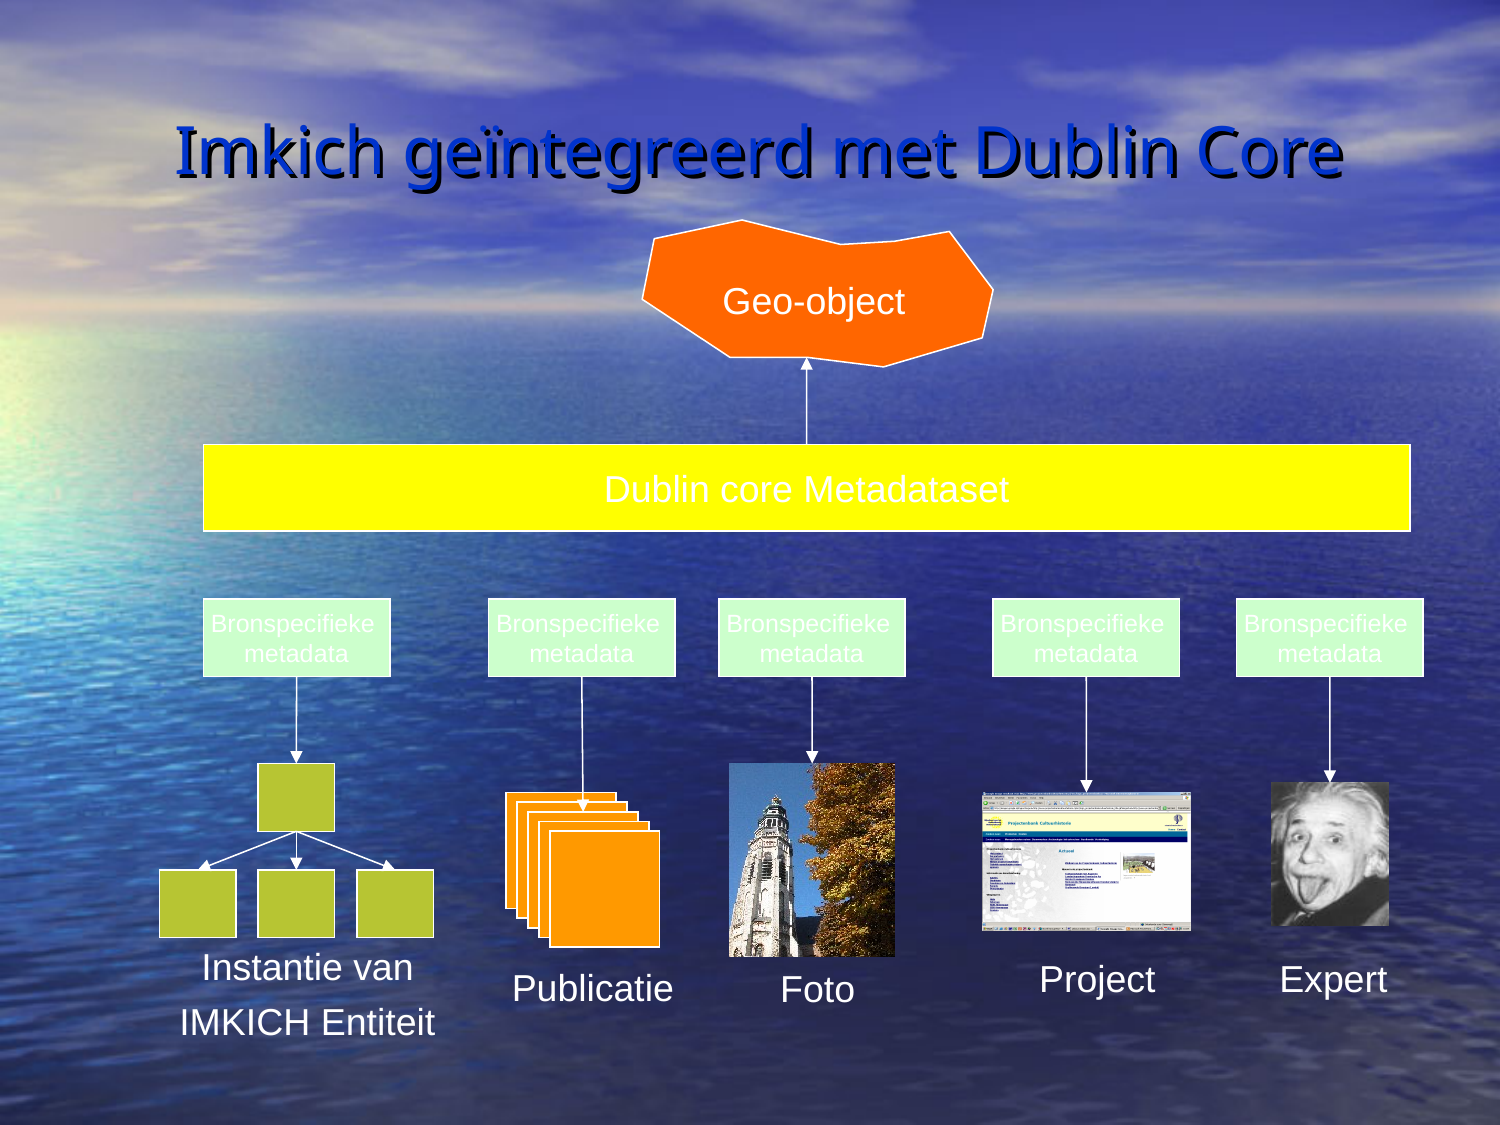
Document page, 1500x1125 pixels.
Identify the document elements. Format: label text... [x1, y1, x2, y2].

picture [0, 0, 1500, 1125]
title Imkich geïntegreerd met Dublin Core [159, 54, 1376, 220]
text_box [159, 220, 1424, 1050]
slide_number 8 [1074, 1024, 1425, 1103]
